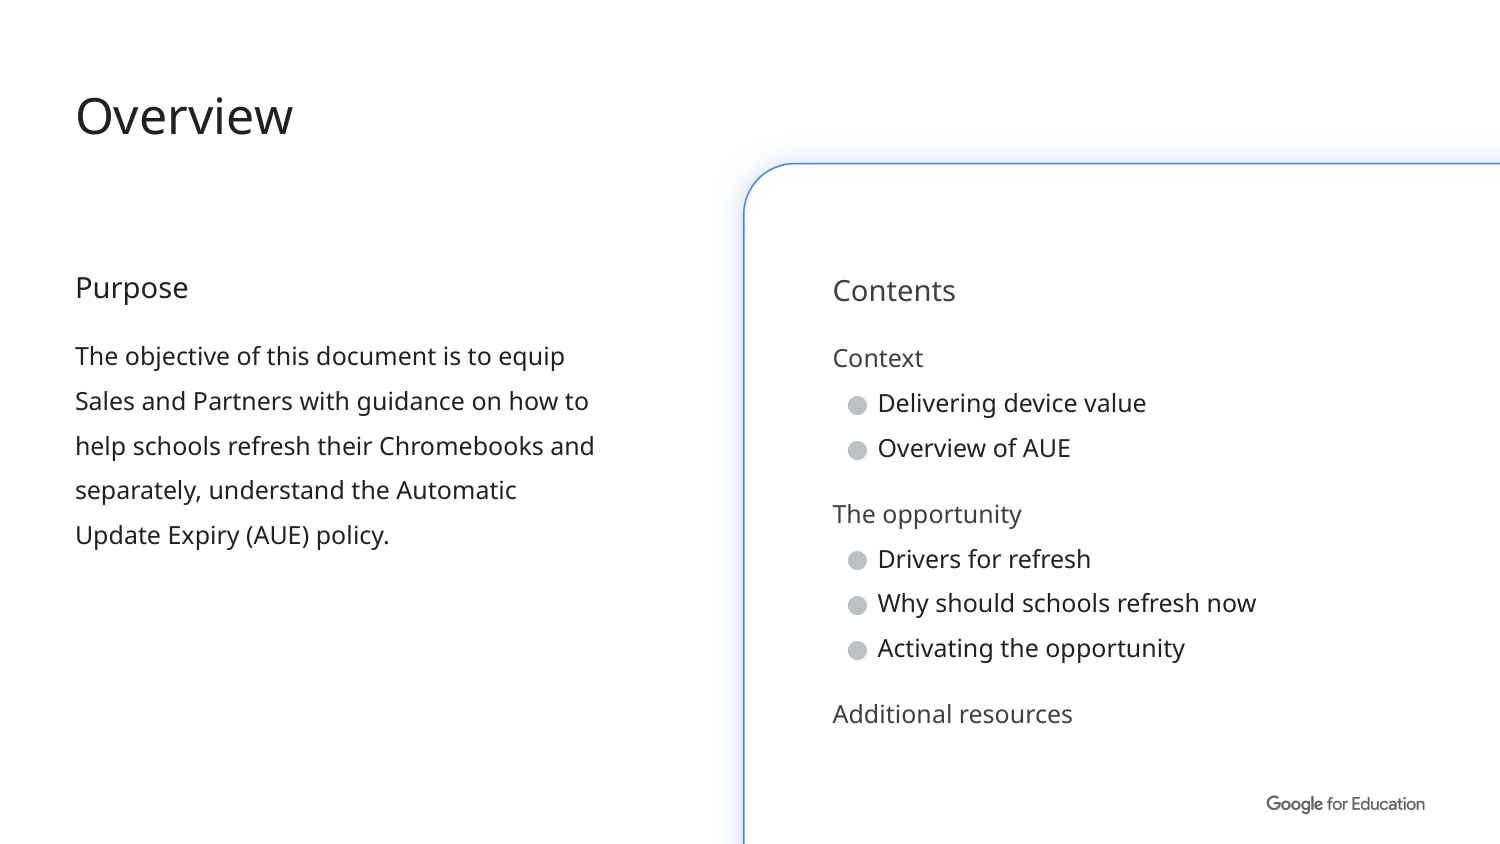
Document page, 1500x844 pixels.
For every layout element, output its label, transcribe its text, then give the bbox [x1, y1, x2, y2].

list Contents Context Delivering device value Overview of AUE The opportunity Drivers for refresh Why should schools refresh now Activating the opportunity Additional resources [832, 254, 1425, 772]
picture [1258, 788, 1434, 820]
title Overview [75, 75, 744, 240]
list Purpose The objective of this document is to equip Sales and Partners with guidance on how to help schools refresh their Chromebooks and separately, understand the Automatic Update Expiry (AUE) policy. [75, 251, 613, 553]
text_box [743, 163, 1500, 844]
